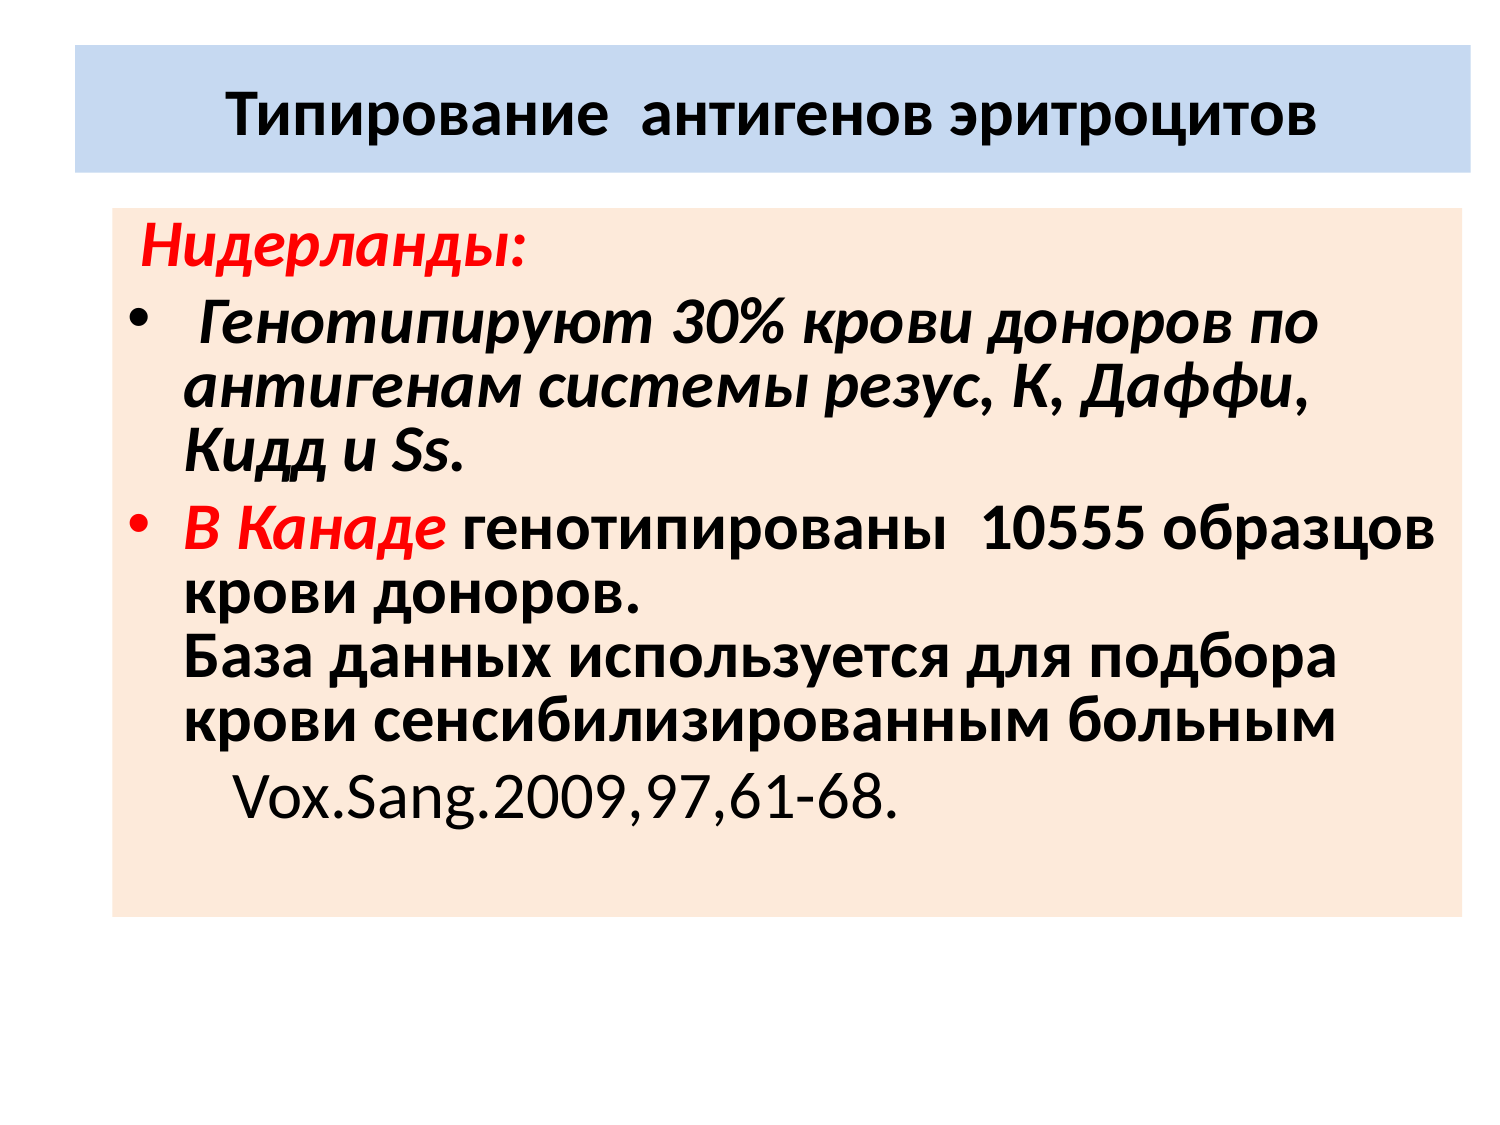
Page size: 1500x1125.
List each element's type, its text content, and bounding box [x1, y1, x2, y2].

title Типирование антигенов эритроцитов [75, 45, 1471, 173]
list Нидерланды: Генотипируют 30% крови доноров по антигенам системы резус, К, Даффи, Кидд и Ss. В Канаде генотипированы 10555 образцов крови доноров. База данных используется для подбора крови сенсибилизированным больным Vox.Sang.2009,97,61-68. [112, 208, 1463, 917]
